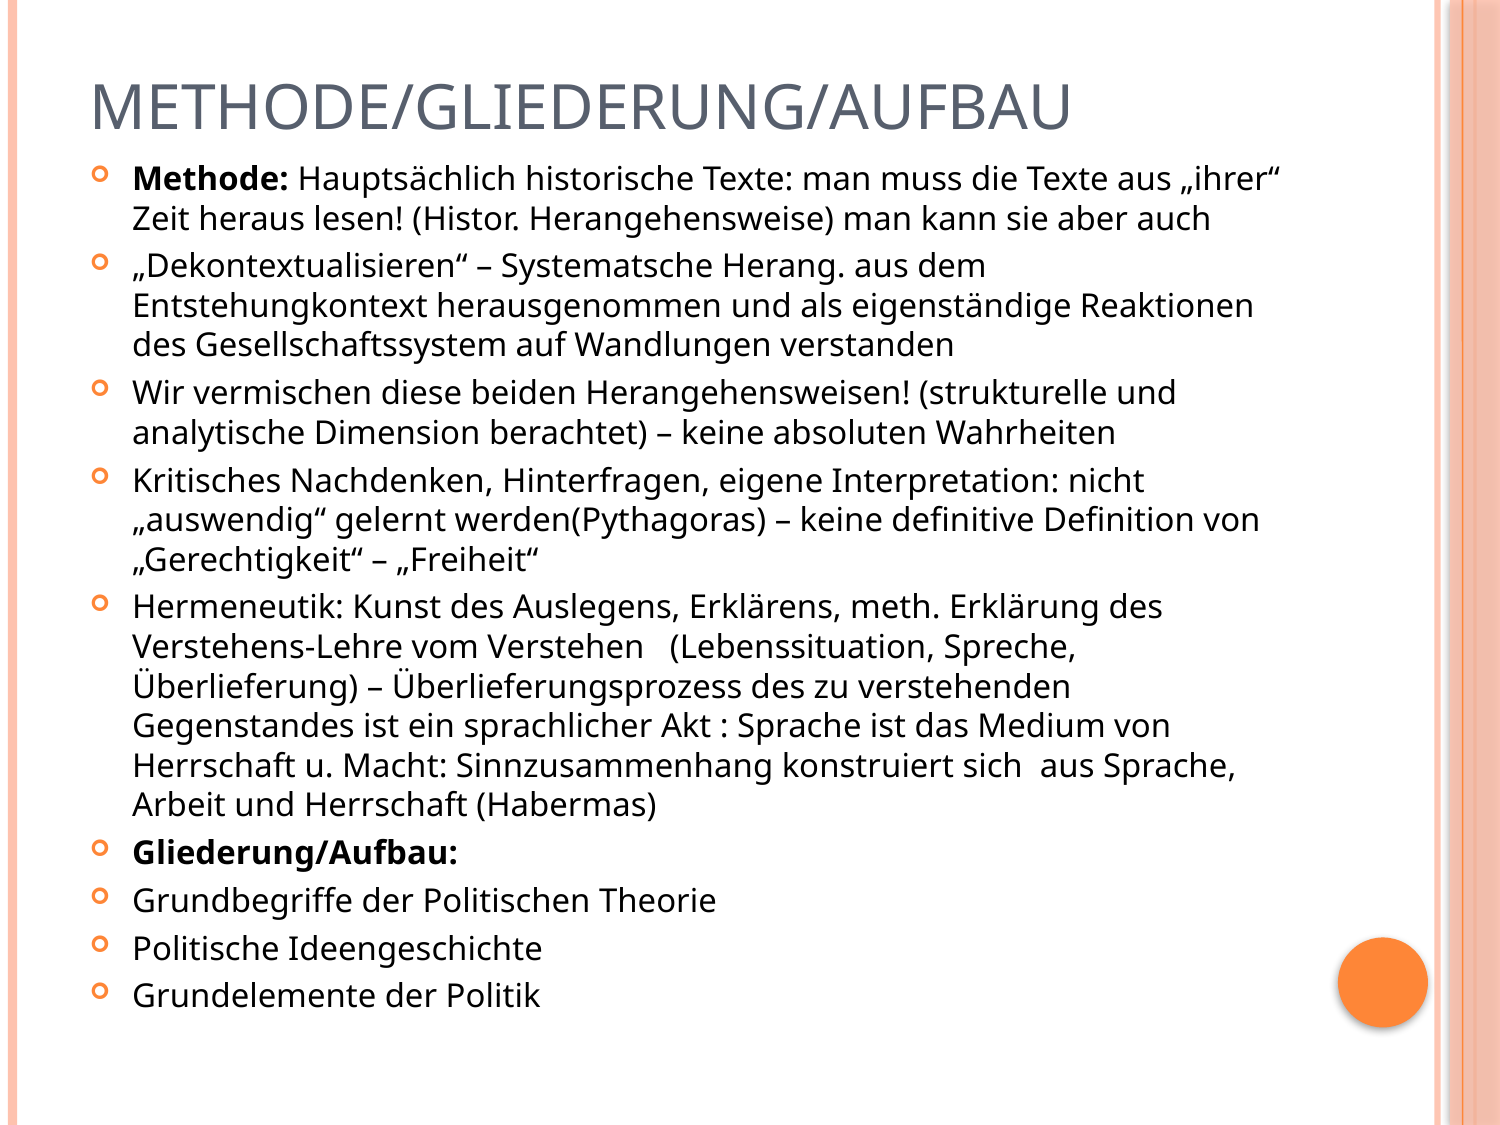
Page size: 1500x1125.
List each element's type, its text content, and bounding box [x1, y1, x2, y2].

title Methode/Gliederung/Aufbau [75, 45, 1300, 149]
list Methode: Hauptsächlich historische Texte: man muss die Texte aus „ihrer“ Zeit heraus lesen! (Histor. Herangehensweise) man kann sie aber auch „Dekontextualisieren“ – Systematsche Herang. aus dem Entstehungkontext herausgenommen und als eigenständige Reaktionen des Gesellschaftssystem auf Wandlungen verstanden Wir vermischen diese beiden Herangehensweisen! (strukturelle und analytische Dimension berachtet) – keine absoluten Wahrheiten Kritisches Nachdenken, Hinterfragen, eigene Interpretation: nicht „auswendig“ gelernt werden(Pythagoras) – keine definitive Definition von „Gerechtigkeit“ – „Freiheit“ Hermeneutik: Kunst des Auslegens, Erklärens, meth. Erklärung des Verstehens-Lehre vom Verstehen (Lebenssituation, Spreche, Überlieferung) – Überlieferungsprozess des zu verstehenden Gegenstandes ist ein sprachlicher Akt : Sprache ist das Medium von Herrschaft u. Macht: Sinnzusammenhang konstruiert sich aus Sprache, Arbeit und Herrschaft (Habermas) Gliederung/Aufbau: Grundbegriffe der Politischen Theorie Politische Ideengeschichte Grundelemente der Politik [75, 149, 1300, 1062]
